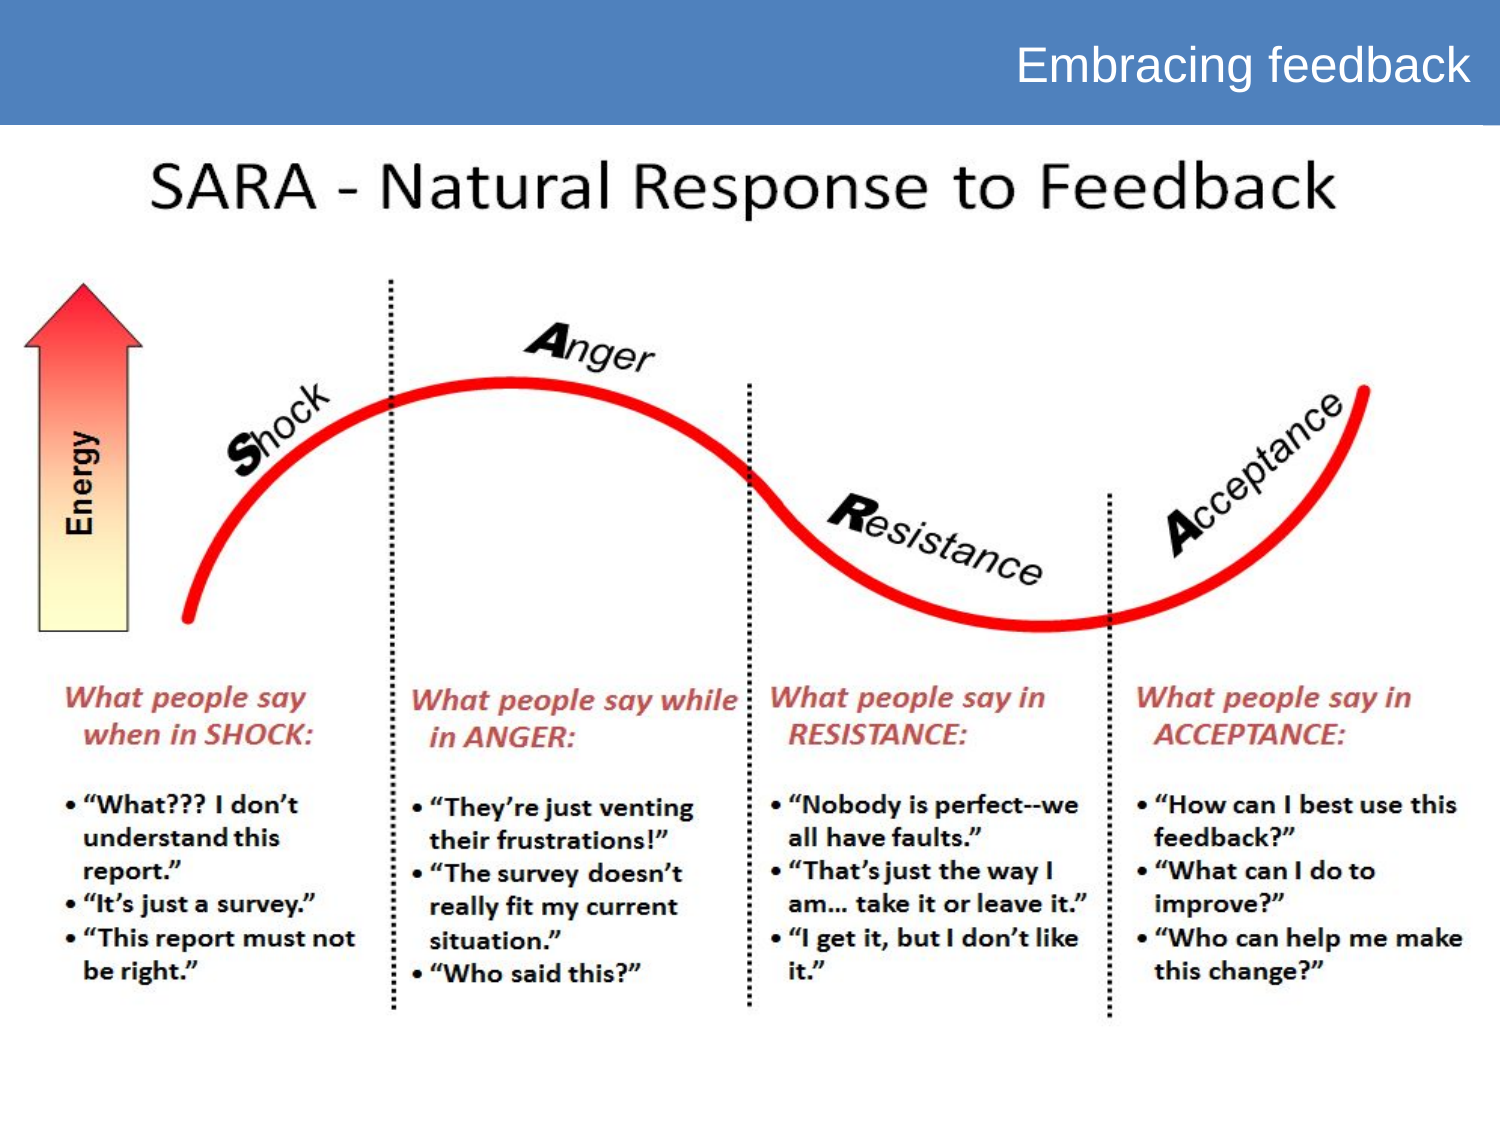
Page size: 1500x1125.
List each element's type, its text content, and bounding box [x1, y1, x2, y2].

picture [0, 125, 1483, 1048]
text_box Embracing feedback [0, 0, 1500, 128]
